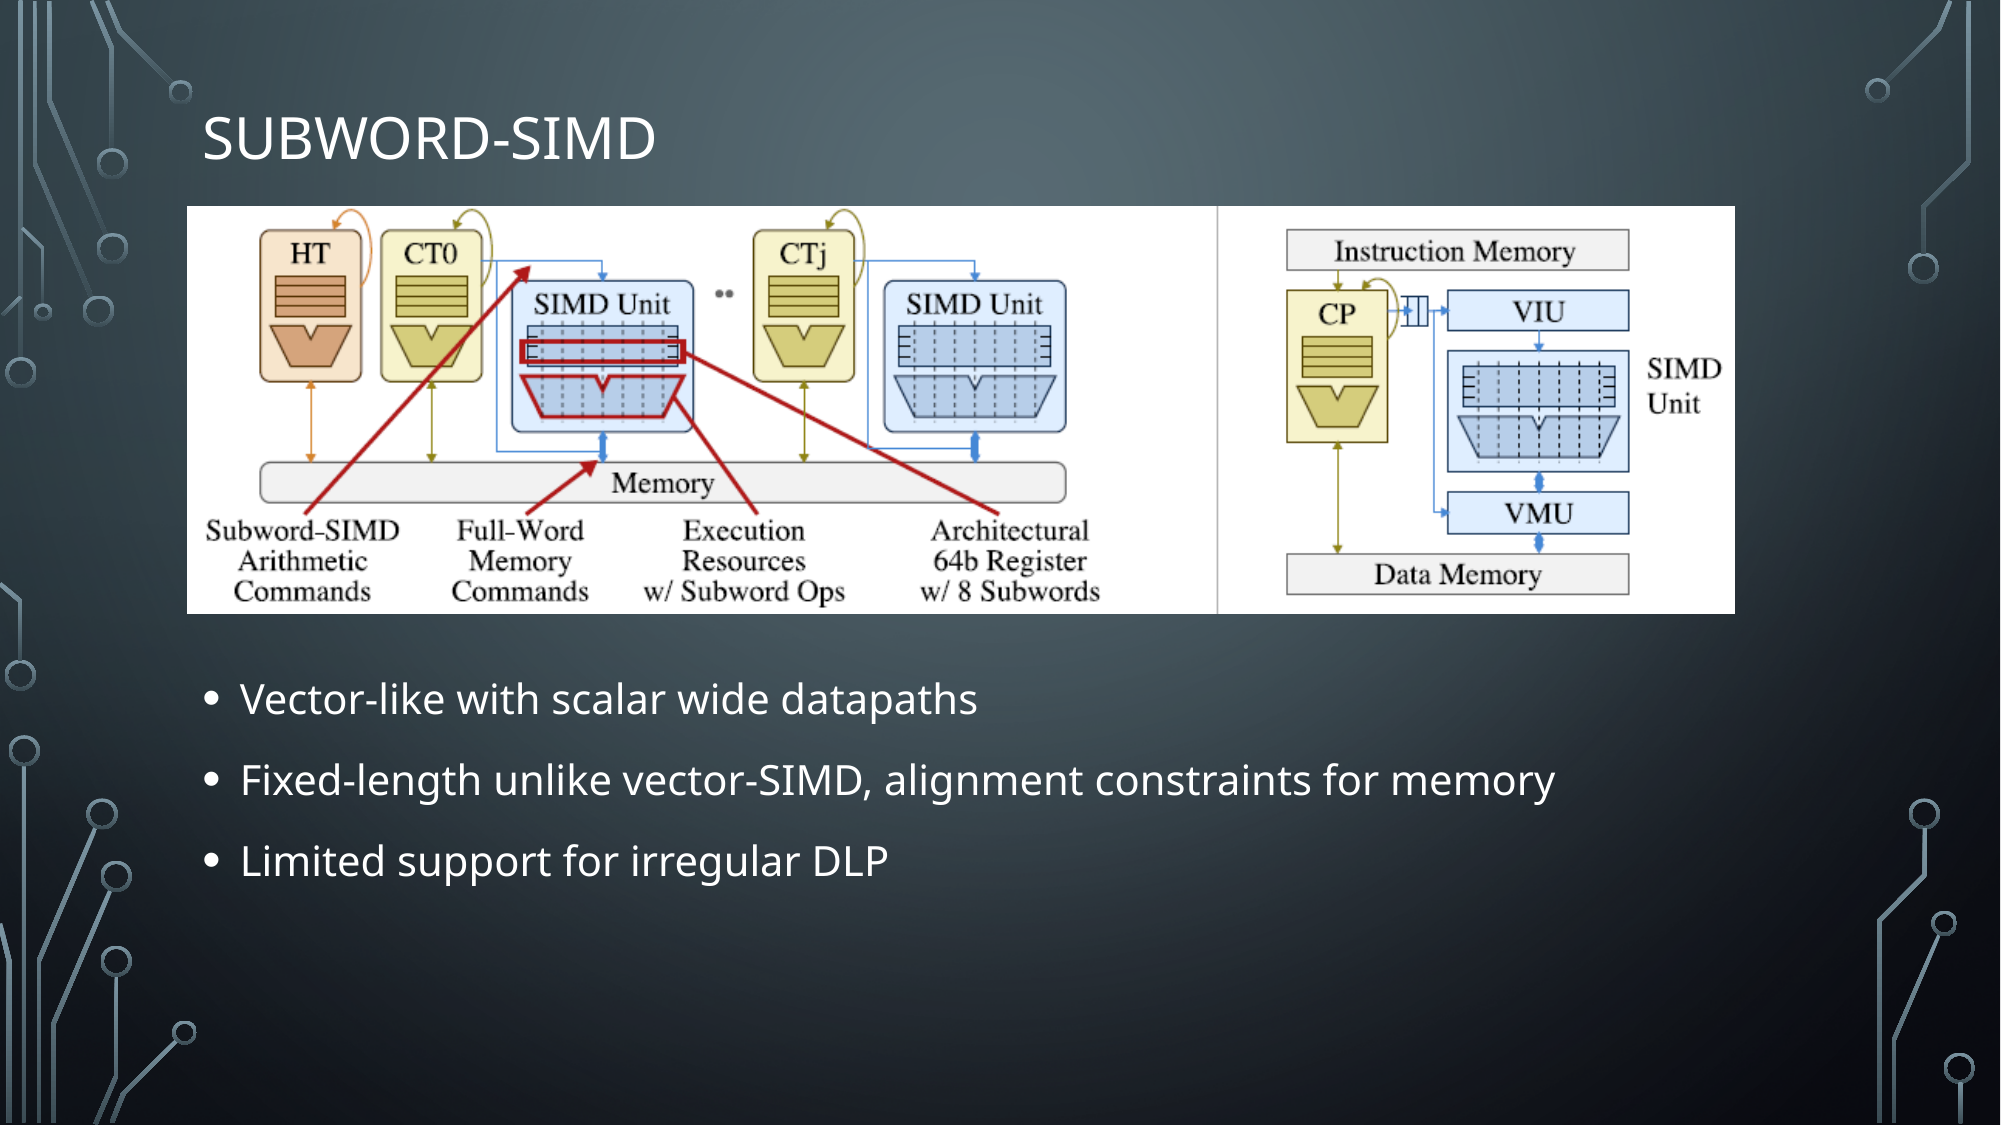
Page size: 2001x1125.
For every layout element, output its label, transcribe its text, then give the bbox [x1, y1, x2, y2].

title Subword-SIMD [187, 101, 1813, 180]
list Vector-like with scalar wide datapaths Fixed-length unlike vector-SIMD, alignment constraints for memory Limited support for irregular DLP [187, 655, 1813, 950]
picture [186, 206, 1735, 614]
